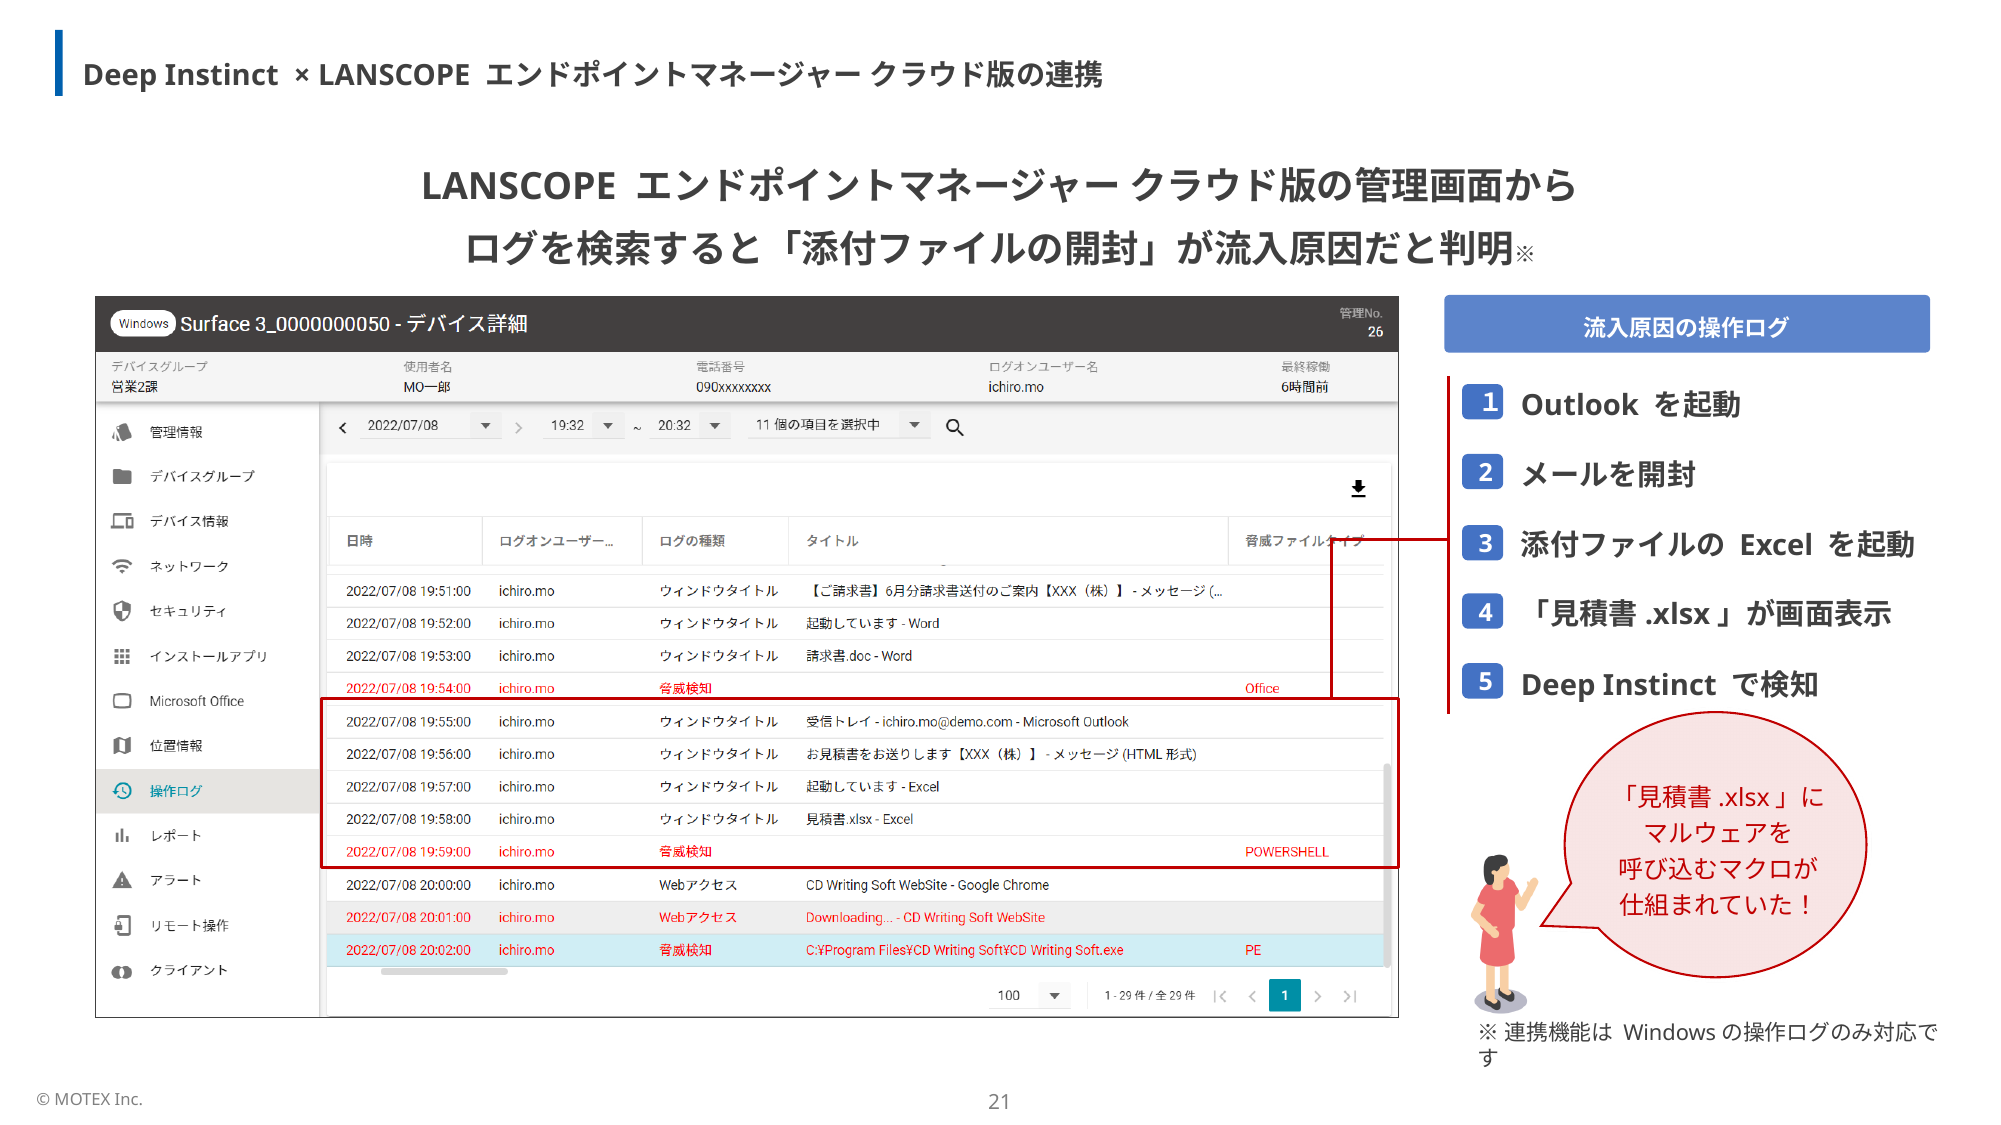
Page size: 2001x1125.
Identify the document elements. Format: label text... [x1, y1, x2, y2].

text_box Outlook を起動 メールを開封 添付ファイルの Excel を起動 「見積書.xlsx」が画面表示 Deep Instinct で検知 [1506, 378, 2000, 709]
text_box ※連携機能は Windowsの操作ログのみ対応です [1462, 1011, 1973, 1079]
text_box 3 [1460, 524, 1505, 562]
picture [94, 296, 1399, 1018]
text_box 流入原因の操作ログ [1444, 294, 1931, 353]
text_box 「見積書.xlsx」に マルウェアを 呼び込むマクロが 仕組まれていた！ [1597, 768, 1841, 927]
text_box 4 [1460, 592, 1505, 630]
text_box 5 [1460, 662, 1505, 700]
text_box LANSCOPE エンドポイントマネージャー クラウド版の管理画面から ログを検索すると「添付ファイルの開封」が流入原因だと判明※ [0, 136, 2000, 278]
text_box [1841, 769, 1868, 921]
picture [1468, 847, 1545, 1018]
text_box 2 [1460, 452, 1505, 491]
text_box [1399, 539, 1447, 609]
text_box [1545, 711, 1840, 979]
list Deep Instinct × LANSCOPE エンドポイントマネージャー クラウド版の連携 [67, 34, 1885, 96]
text_box １ [1460, 383, 1505, 421]
